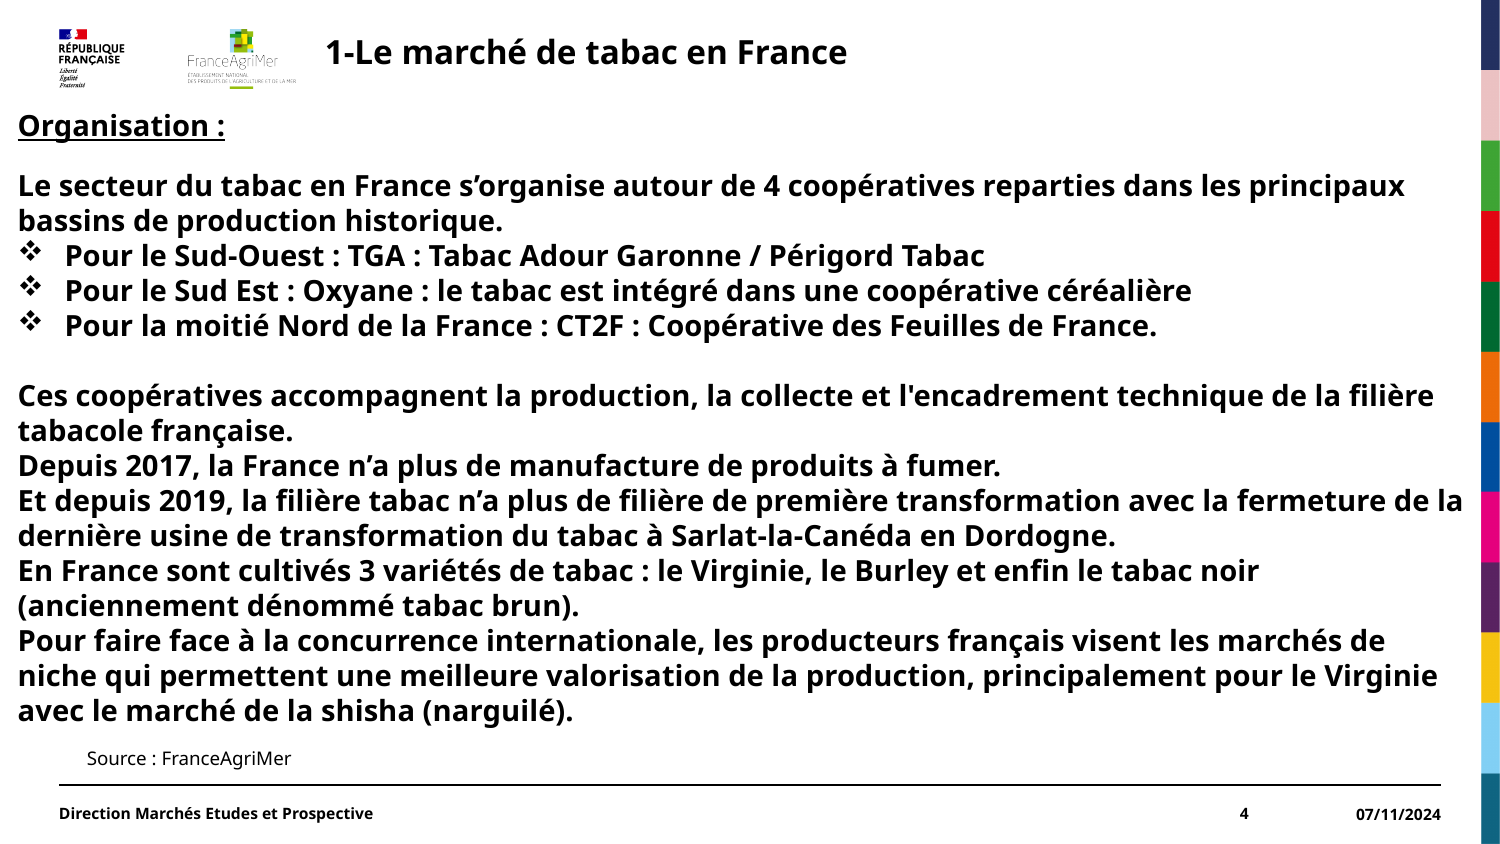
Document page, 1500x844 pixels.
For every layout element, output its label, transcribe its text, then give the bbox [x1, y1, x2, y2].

slide_number 4 [1027, 784, 1249, 844]
picture [47, 17, 136, 107]
picture [1481, 0, 1500, 844]
footer Direction Marchés Etudes et Prospective [59, 784, 1027, 844]
text_box Source : FranceAgriMer [72, 739, 1124, 777]
picture [188, 29, 296, 89]
list Organisation : Le secteur du tabac en France s’organise autour de 4 coopératives reparties dans les principaux bassins de production historique. Pour le Sud-Ouest : TGA : Tabac Adour Garonne / Périgord Tabac Pour le Sud Est : Oxyane : le tabac est intégré dans une coopérative céréalière Pour la moitié Nord de la France : CT2F : Coopérative des Feuilles de France. Ces coopératives accompagnent la production, la collecte et l'encadrement technique de la filière tabacole française. Depuis 2017, la France n’a plus de manufacture de produits à fumer. Et depuis 2019, la filière tabac n’a plus de filière de première transformation avec la fermeture de la dernière usine de transformation du tabac à Sarlat-la-Canéda en Dordogne. En France sont cultivés 3 variétés de tabac : le Virginie, le Burley et enfin le tabac noir (anciennement dénommé tabac brun). Pour faire face à la concurrence internationale, les producteurs français visent les marchés de niche qui permettent une meilleure valorisation de la production, principalement pour le Virginie avec le marché de la shisha (narguilé). [17, 107, 1471, 740]
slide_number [1249, 784, 1441, 844]
title 1-Le marché de tabac en France [324, 35, 1329, 98]
